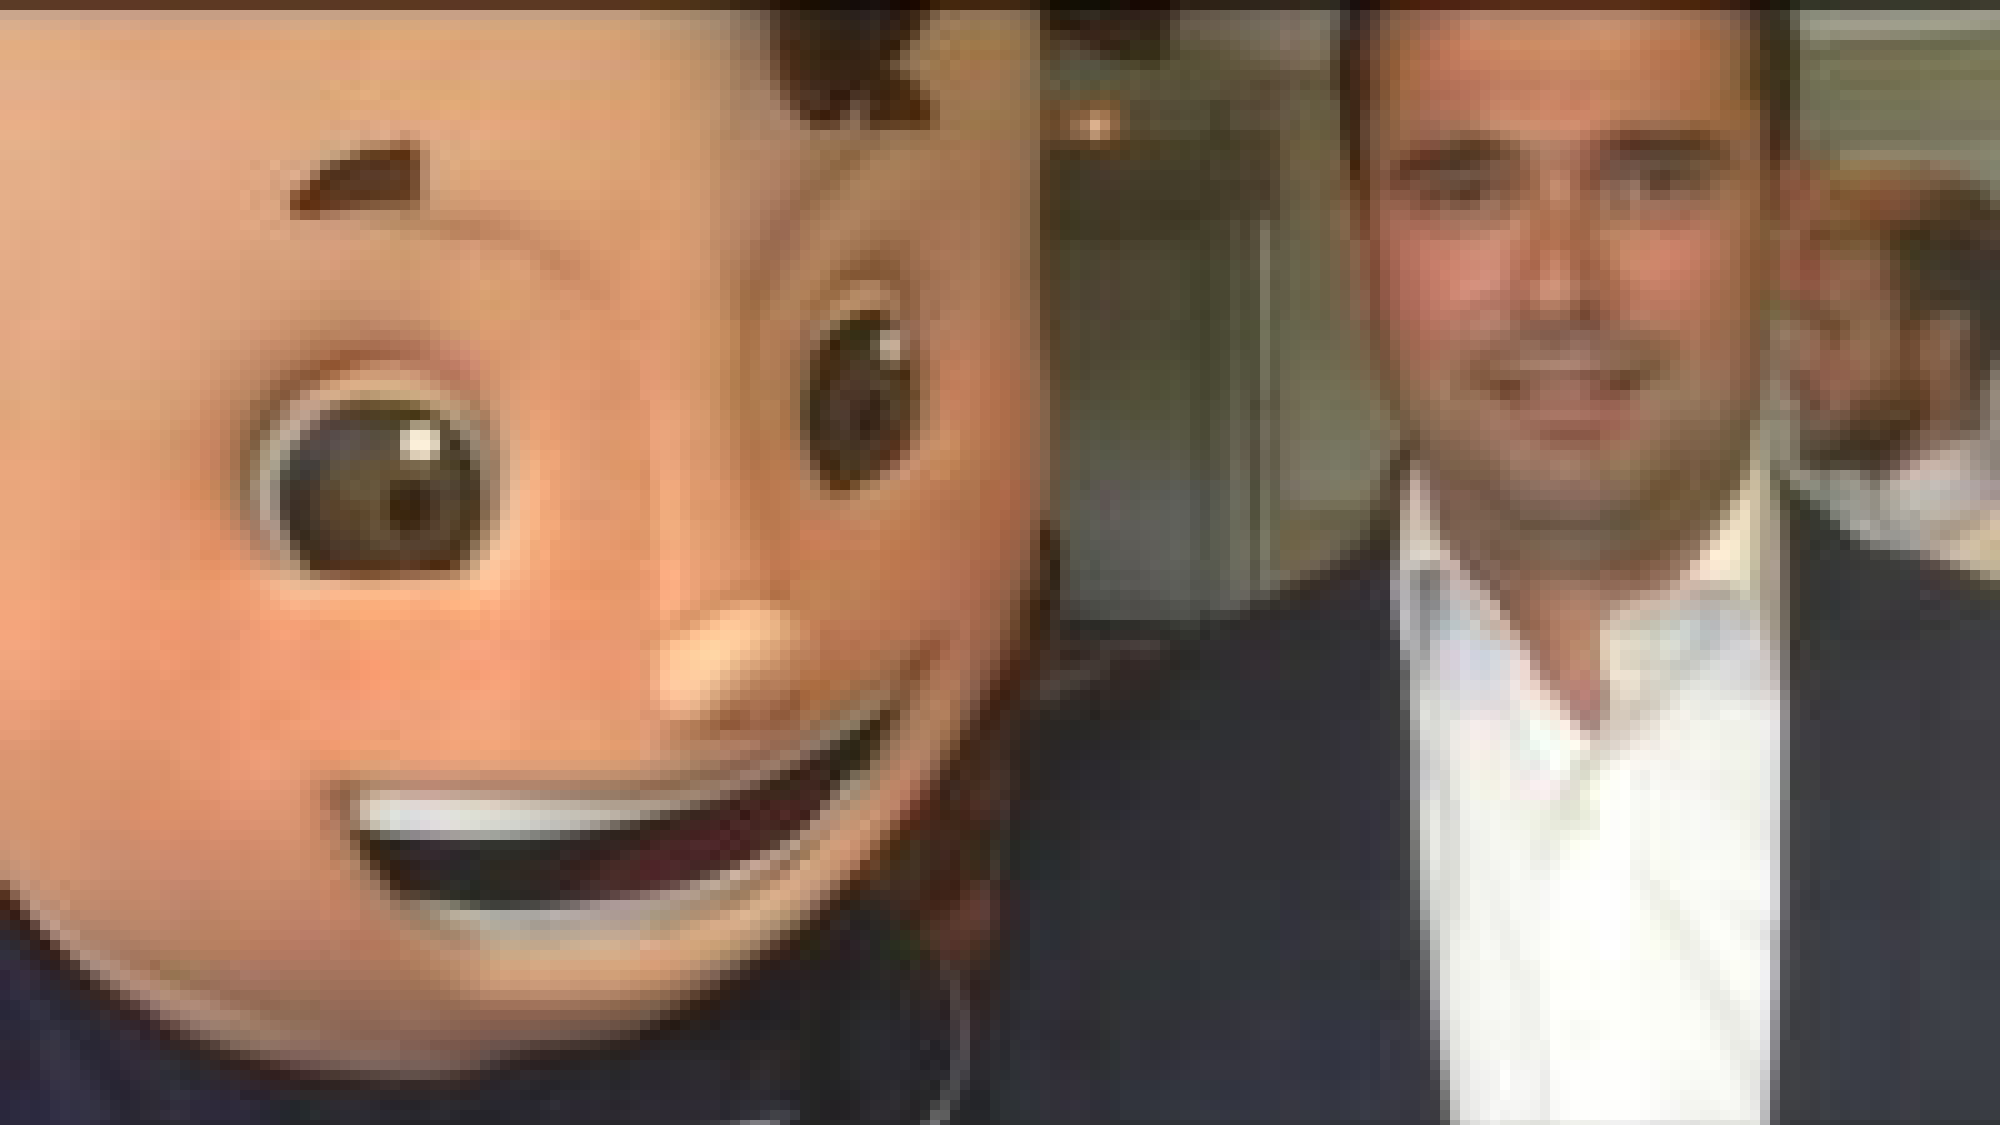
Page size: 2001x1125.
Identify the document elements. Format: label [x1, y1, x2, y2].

text_box [0, 0, 2000, 1125]
